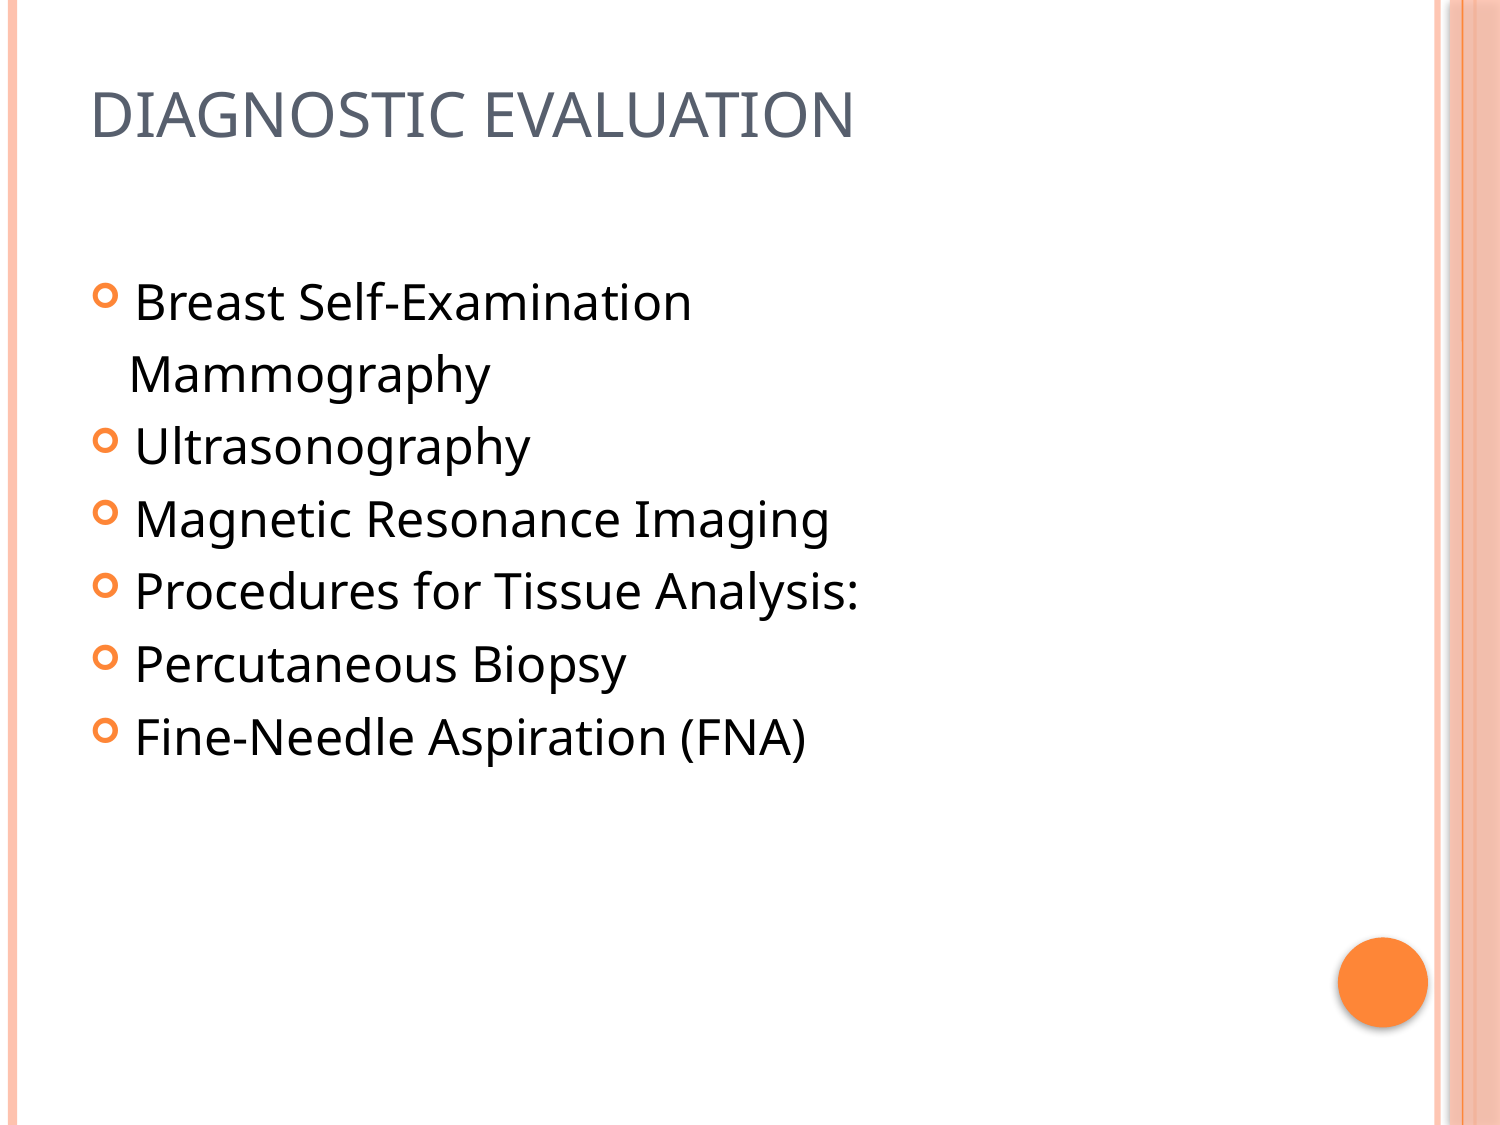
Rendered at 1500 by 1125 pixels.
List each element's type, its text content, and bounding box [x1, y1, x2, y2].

list Breast Self-Examination Mammography Ultrasonography Magnetic Resonance Imaging Procedures for Tissue Analysis: Percutaneous Biopsy Fine-Needle Aspiration (FNA) [75, 262, 1300, 1062]
title Diagnostic Evaluation [75, 45, 1300, 233]
